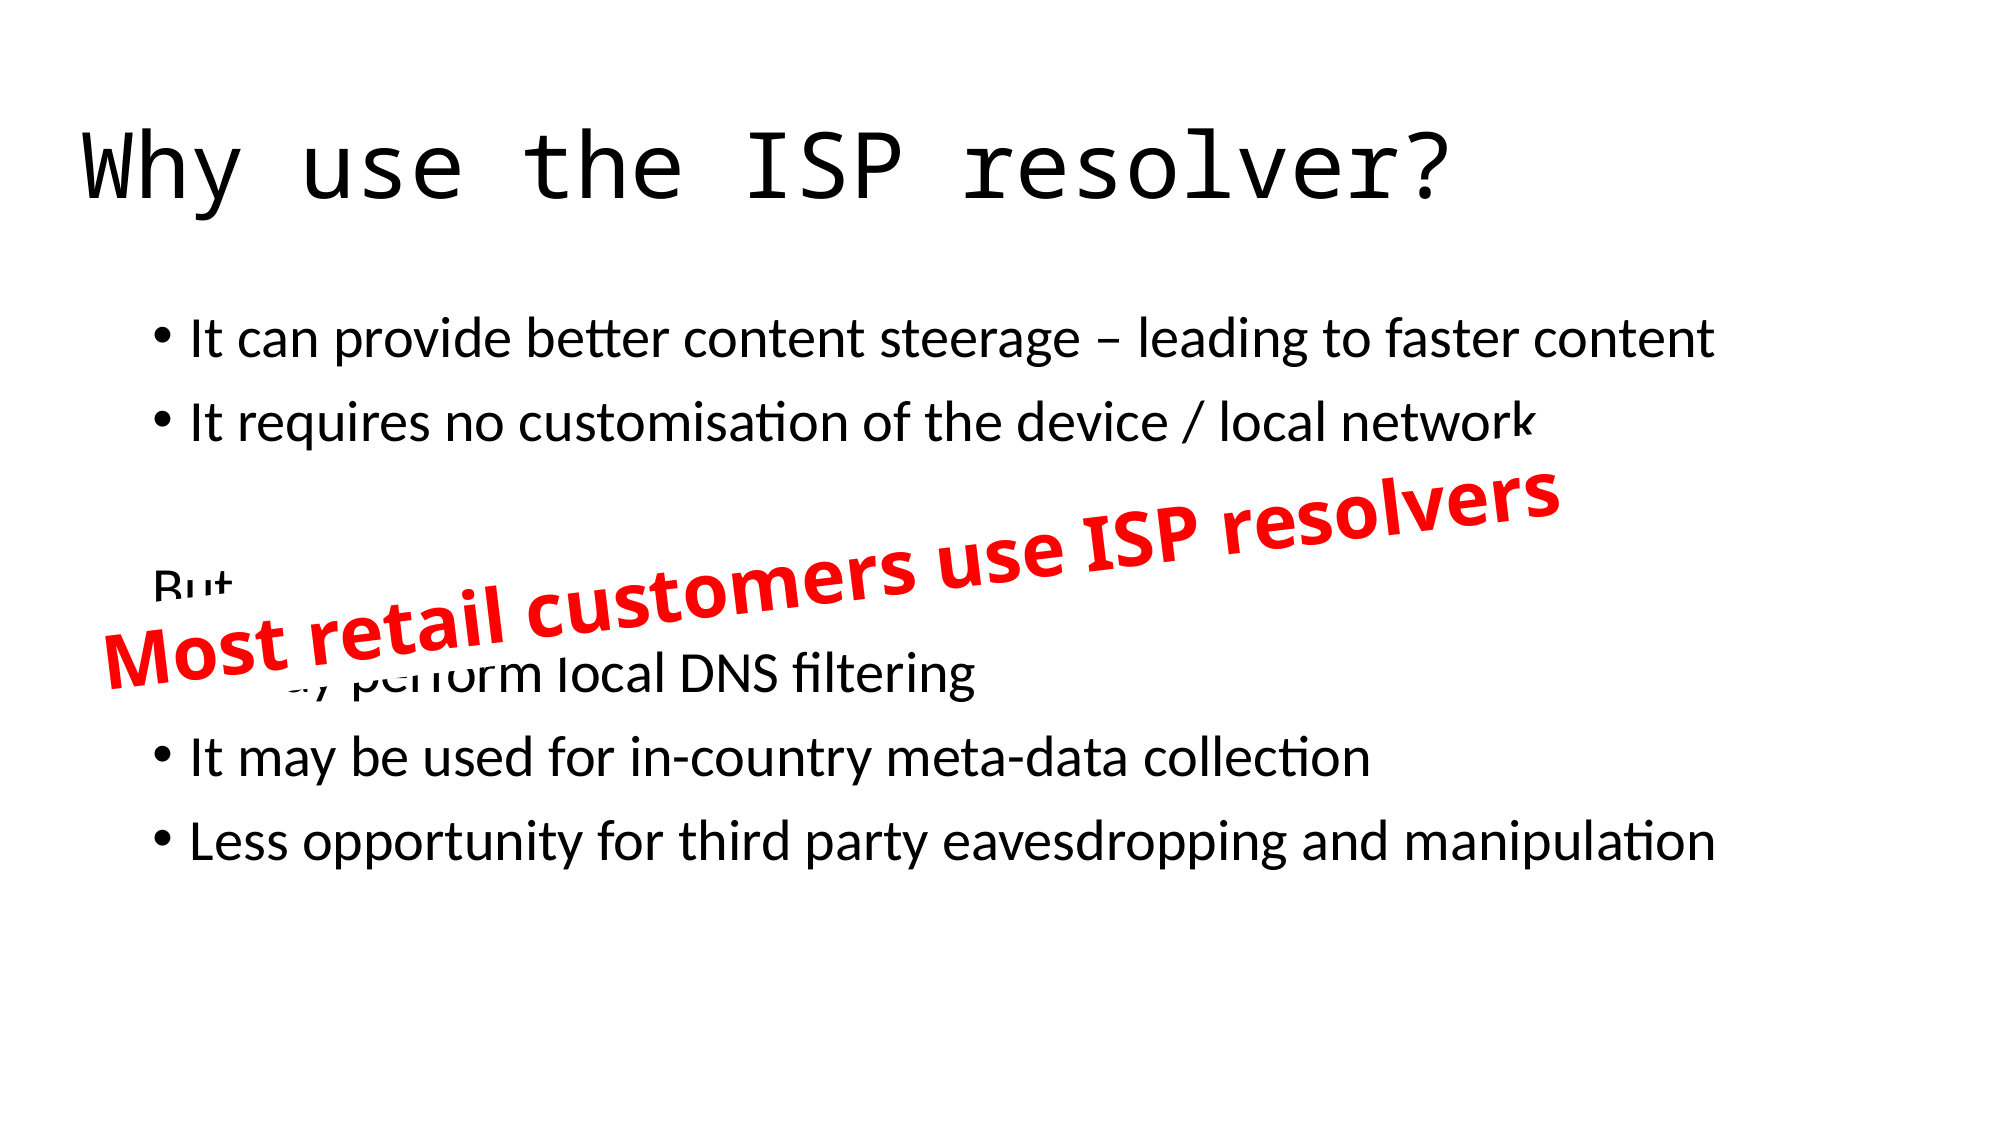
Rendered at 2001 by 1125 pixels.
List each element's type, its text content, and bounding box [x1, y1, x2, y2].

title Why use the ISP resolver? [65, 59, 2000, 278]
list It can provide better content steerage – leading to faster content It requires no customisation of the device / local network But It may perform local DNS filtering It may be used for in-country meta-data collection Less opportunity for third party eavesdropping and manipulation [137, 299, 1863, 1014]
text_box Most retail customers use ISP resolvers [81, 429, 1581, 715]
